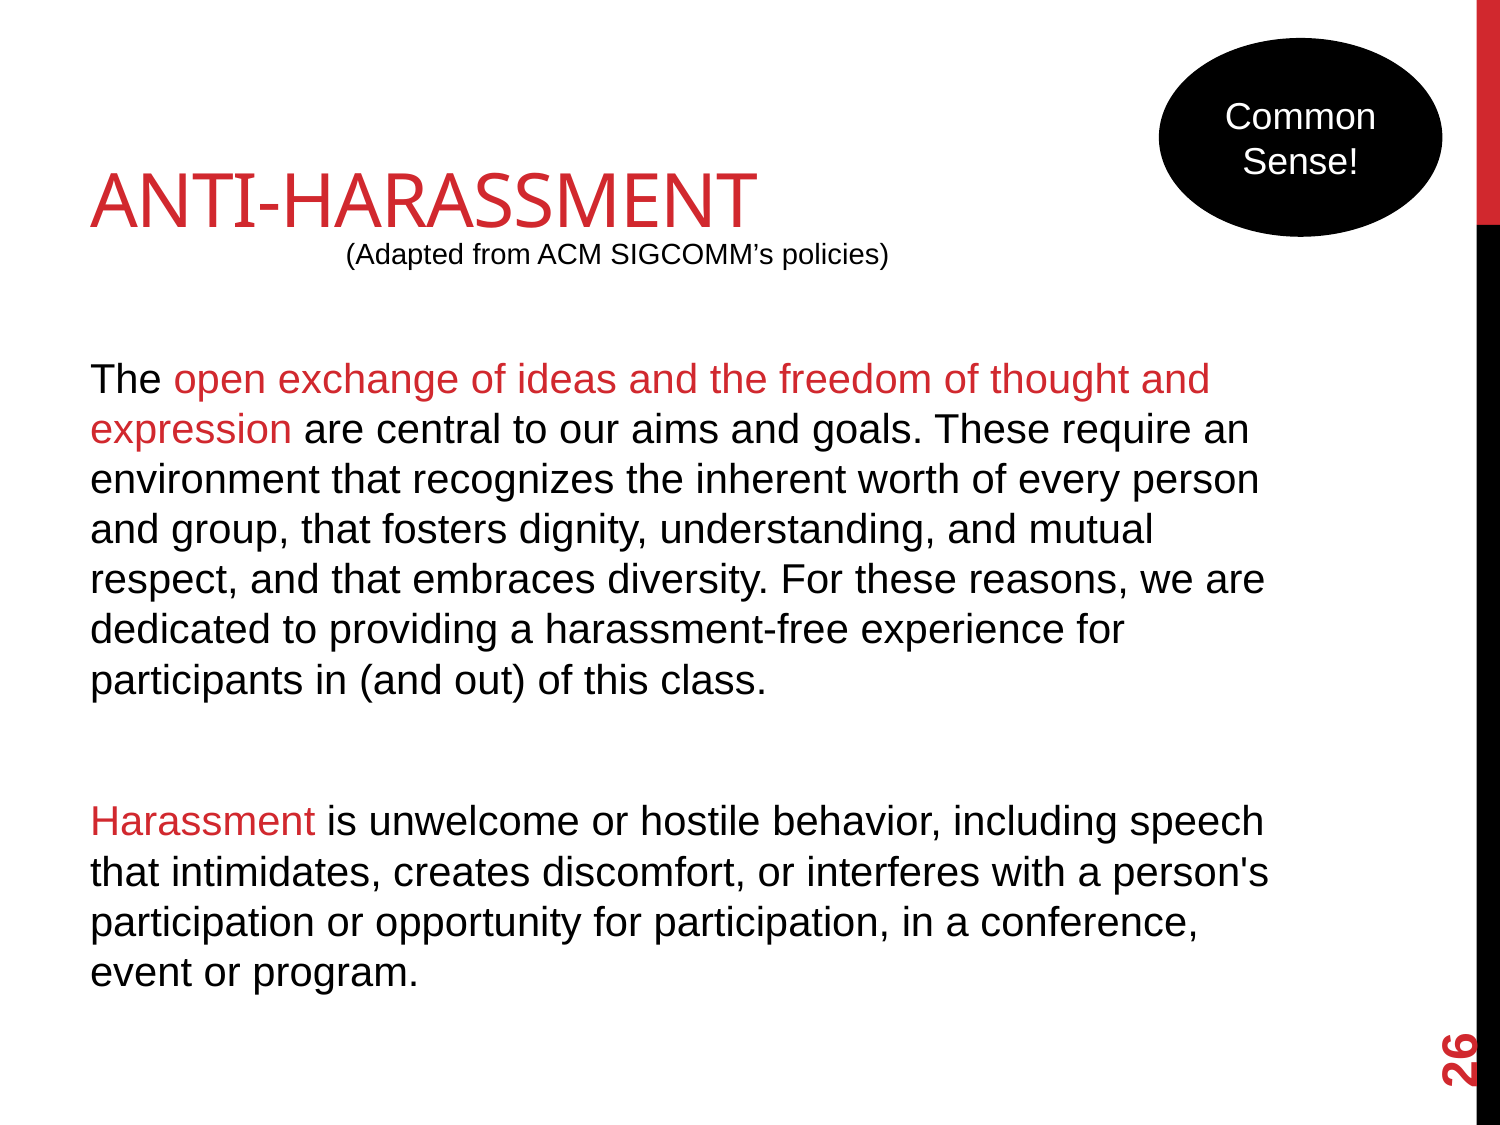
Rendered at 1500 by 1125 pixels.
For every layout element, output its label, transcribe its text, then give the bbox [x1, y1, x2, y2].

slide_number 26 [1427, 887, 1488, 1104]
text_box Common Sense! [1158, 37, 1443, 237]
text_box (Adapted from ACM SIGCOMM’s policies) [255, 228, 905, 278]
list The open exchange of ideas and the freedom of thought and expression are central to our aims and goals. These require an environment that recognizes the inherent worth of every person and group, that fosters dignity, understanding, and mutual respect, and that embraces diversity. For these reasons, we are dedicated to providing a harassment-free experience for participants in (and out) of this class. Harassment is unwelcome or hostile behavior, including speech that intimidates, creates discomfort, or interferes with a person's participation or opportunity for participation, in a conference, event or program. [75, 344, 1325, 1005]
title Anti-Harassment [75, 25, 1025, 250]
